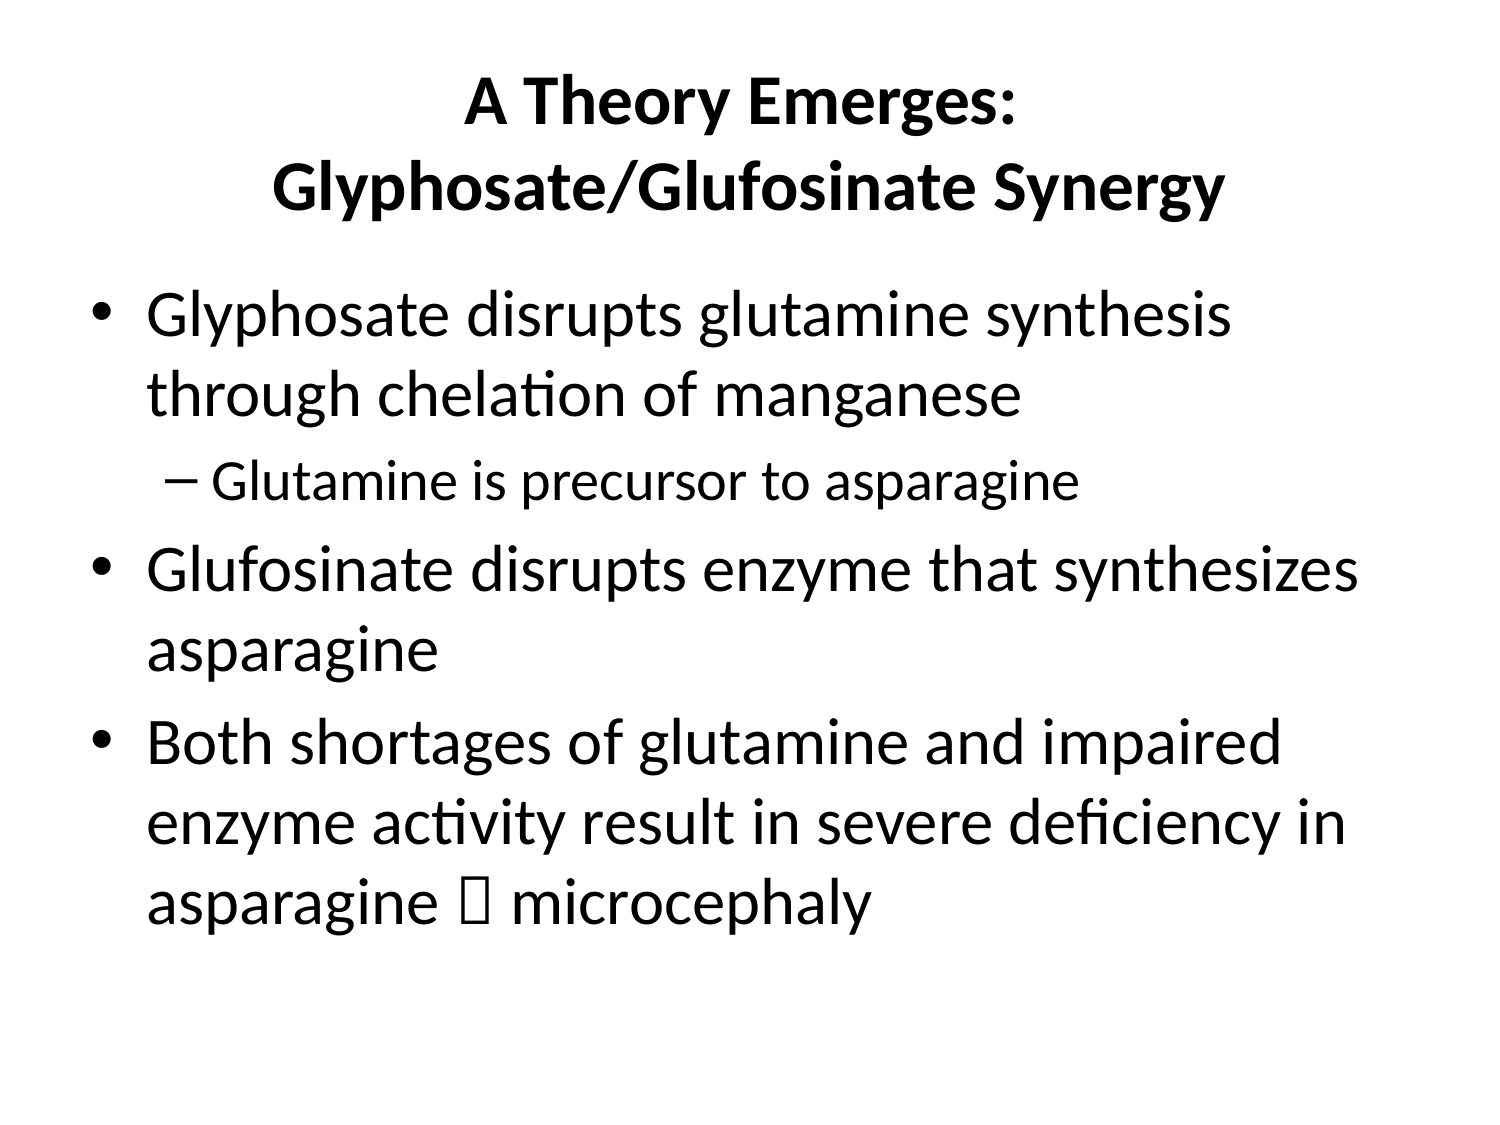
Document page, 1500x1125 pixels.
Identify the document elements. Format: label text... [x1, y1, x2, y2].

title A Theory Emerges: Glyphosate/Glufosinate Synergy [75, 45, 1425, 233]
list Glyphosate disrupts glutamine synthesis through chelation of manganese Glutamine is precursor to asparagine Glufosinate disrupts enzyme that synthesizes asparagine Both shortages of glutamine and impaired enzyme activity result in severe deficiency in asparagine  microcephaly [75, 262, 1425, 1005]
